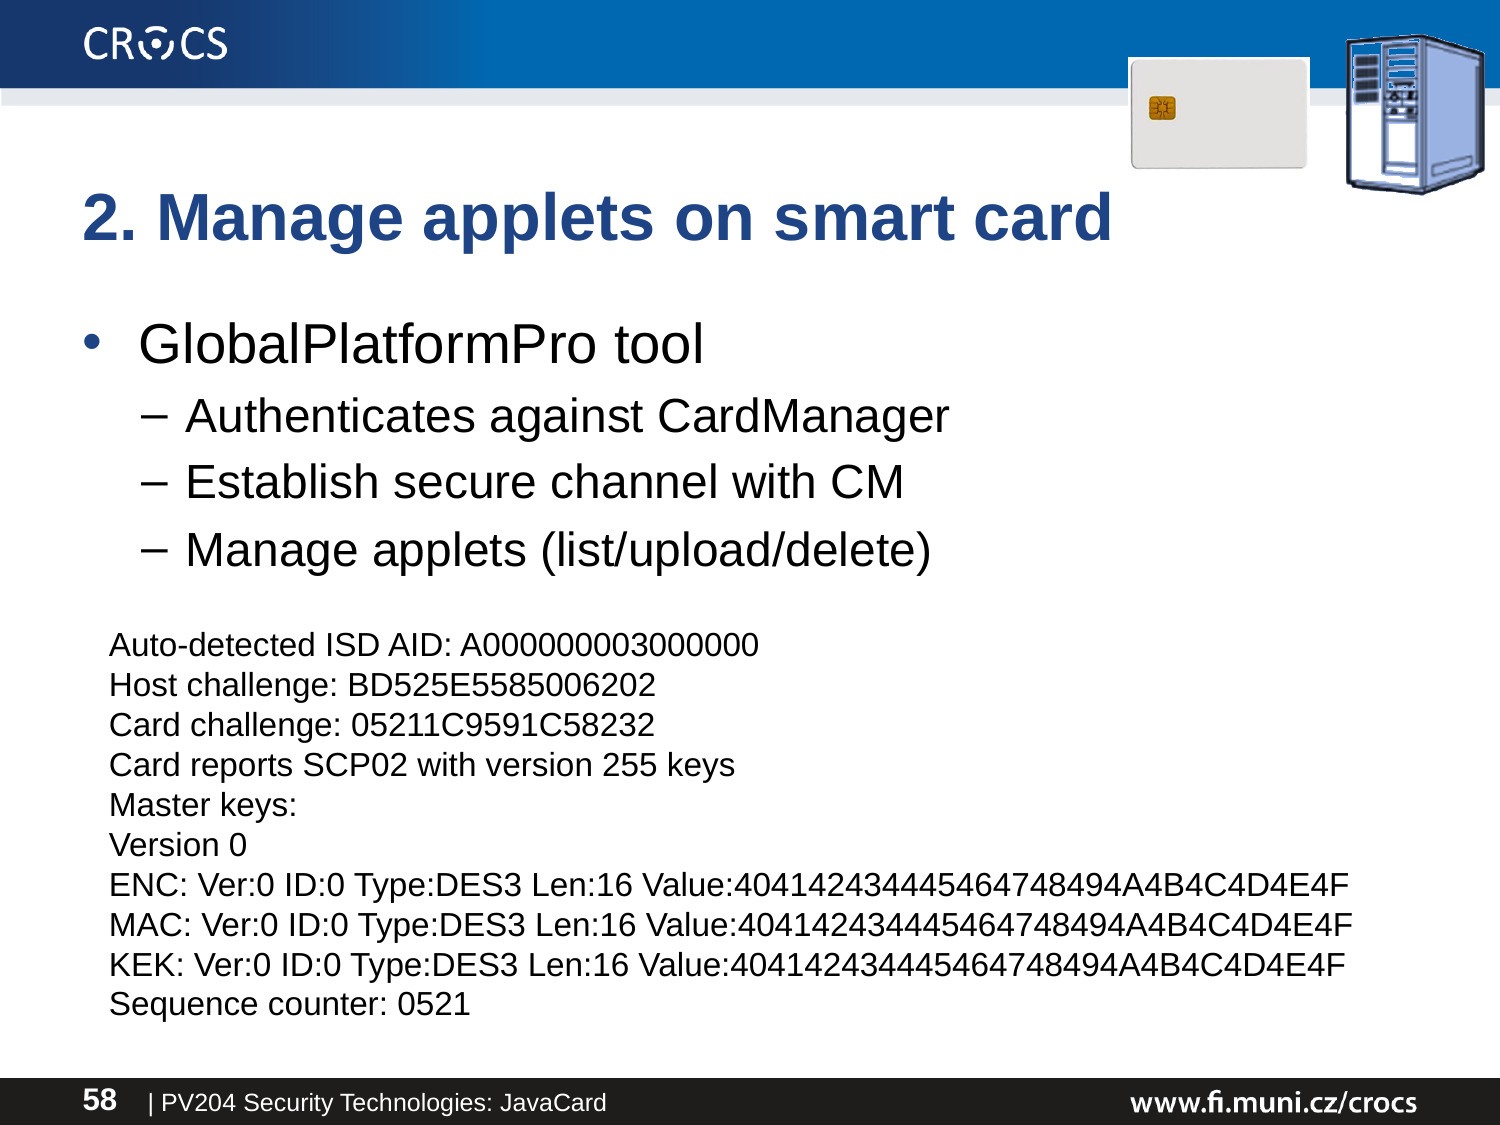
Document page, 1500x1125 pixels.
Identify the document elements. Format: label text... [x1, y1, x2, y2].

picture [0, 0, 1500, 1125]
title 2. Manage applets on smart card [82, 148, 1433, 280]
text_box Auto-detected ISD AID: A000000003000000 Host challenge: BD525E5585006202 Card challenge: 05211C9591C58232 Card reports SCP02 with version 255 keys Master keys: Version 0 ENC: Ver:0 ID:0 Type:DES3 Len:16 Value:404142434445464748494A4B4C4D4E4F MAC: Ver:0 ID:0 Type:DES3 Len:16 Value:404142434445464748494A4B4C4D4E4F KEK: Ver:0 ID:0 Type:DES3 Len:16 Value:404142434445464748494A4B4C4D4E4F Sequence counter: 0521 [94, 615, 1370, 1030]
footer | PV204 Security Technologies: JavaCard [147, 1078, 623, 1125]
slide_number 58 [82, 1078, 147, 1125]
list GlobalPlatformPro tool Authenticates against CardManager Establish secure channel with CM Manage applets (list/upload/delete) [82, 306, 1433, 988]
